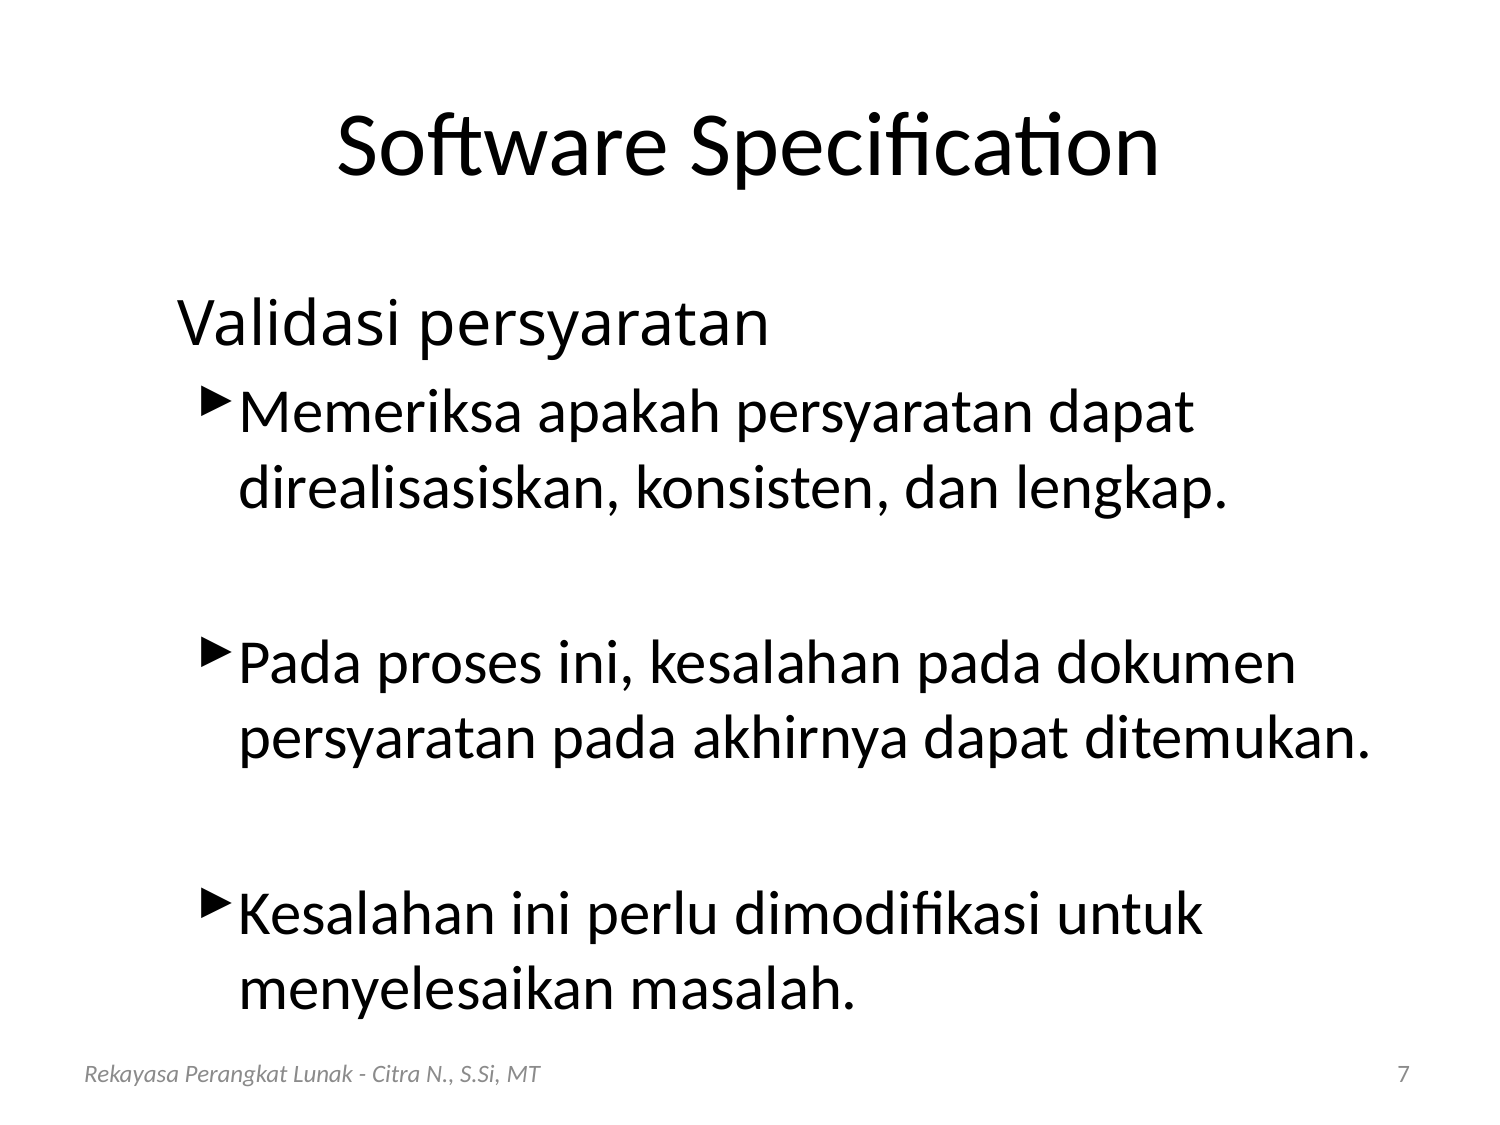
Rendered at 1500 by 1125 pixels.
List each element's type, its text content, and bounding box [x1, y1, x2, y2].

title Software Specification [75, 45, 1425, 233]
list Validasi persyaratan Memeriksa apakah persyaratan dapat direalisasiskan, konsisten, dan lengkap. Pada proses ini, kesalahan pada dokumen persyaratan pada akhirnya dapat ditemukan. Kesalahan ini perlu dimodifikasi untuk menyelesaikan masalah. [162, 275, 1443, 1043]
footer Rekayasa Perangkat Lunak - Citra N., S.Si, MT [37, 1042, 588, 1103]
slide_number 7 [1074, 1042, 1425, 1103]
